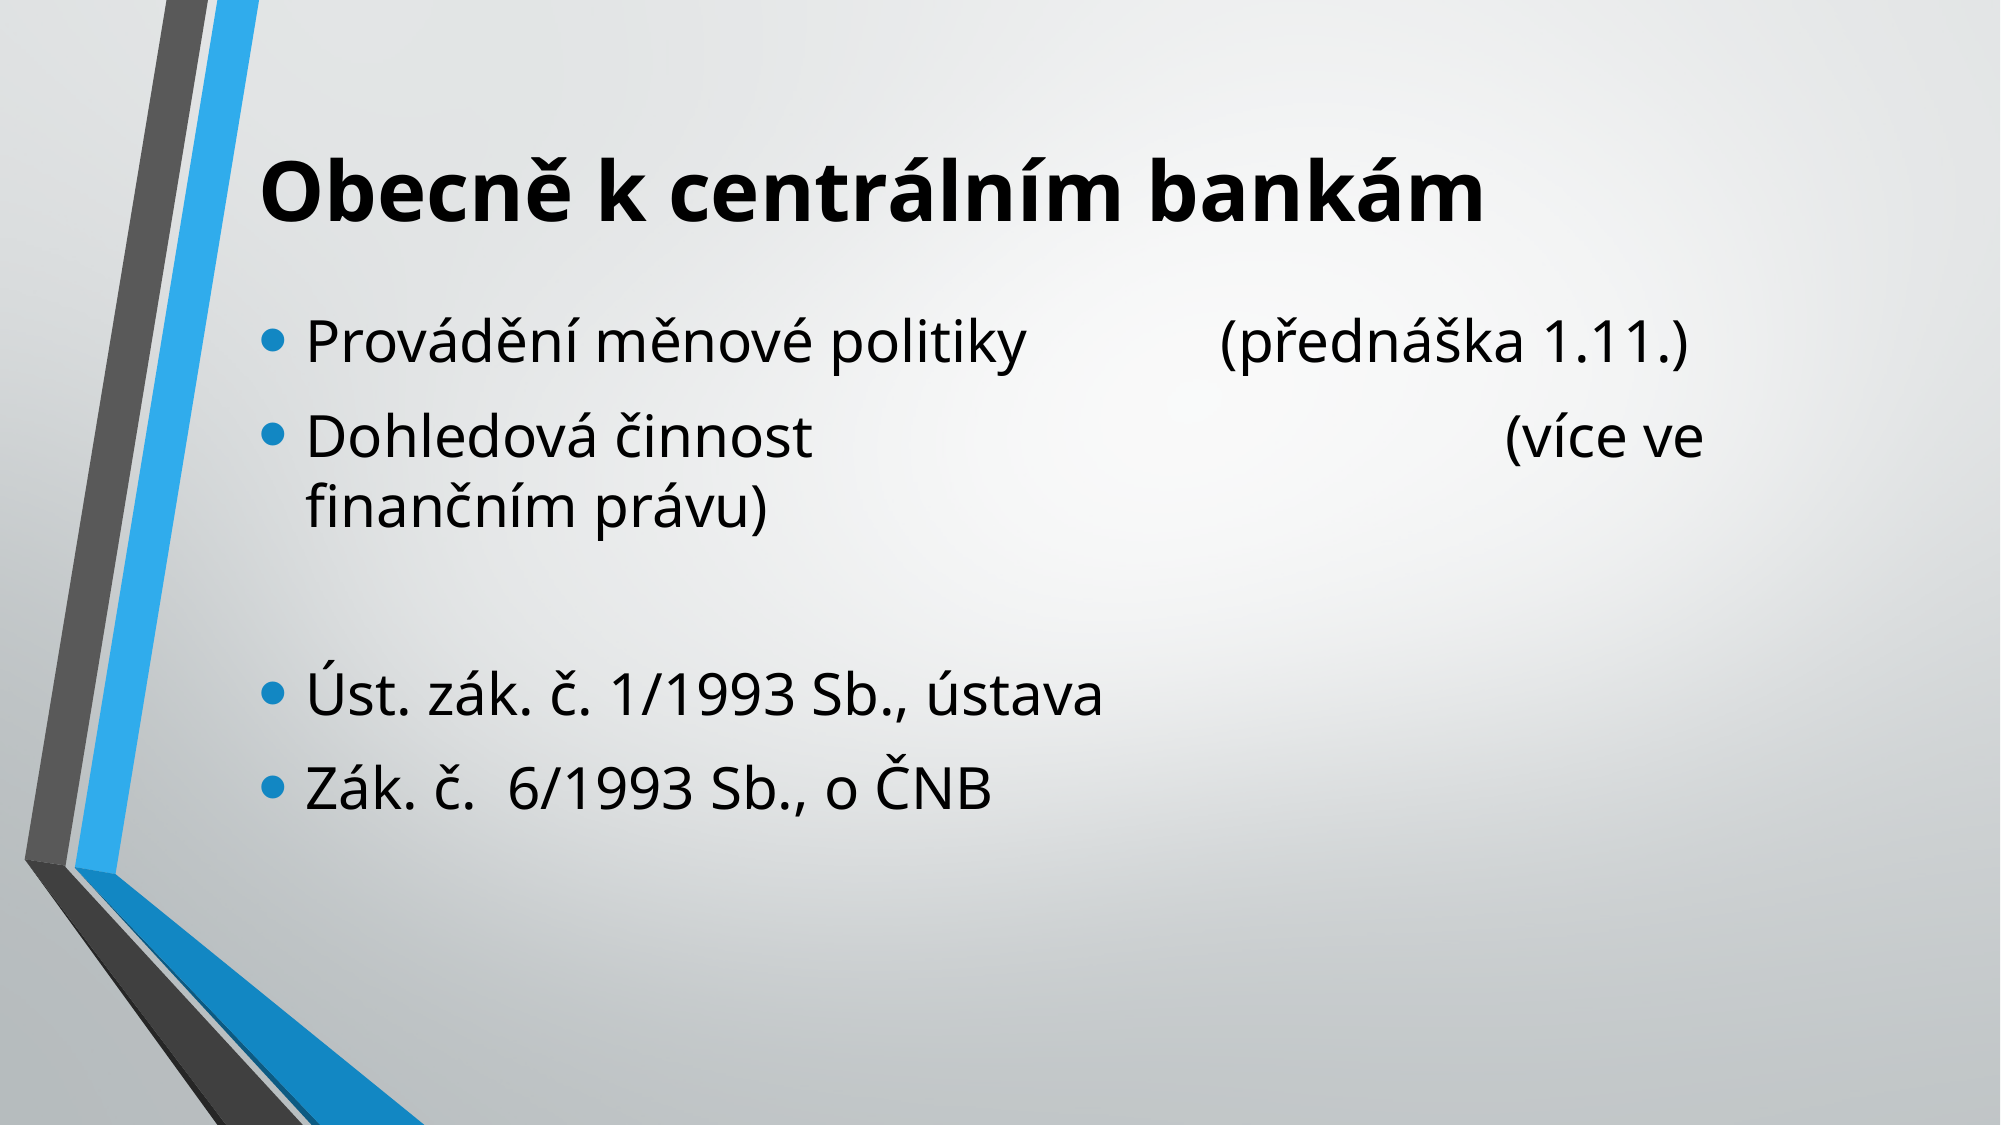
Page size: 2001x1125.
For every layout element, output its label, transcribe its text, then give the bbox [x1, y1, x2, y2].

list Provádění měnové politiky (přednáška 1.11.) Dohledová činnost (více ve finančním právu) Úst. zák. č. 1/1993 Sb., ústava Zák. č. 6/1993 Sb., o ČNB [243, 296, 1887, 1047]
title Obecně k centrálním bankám [243, 78, 1887, 296]
